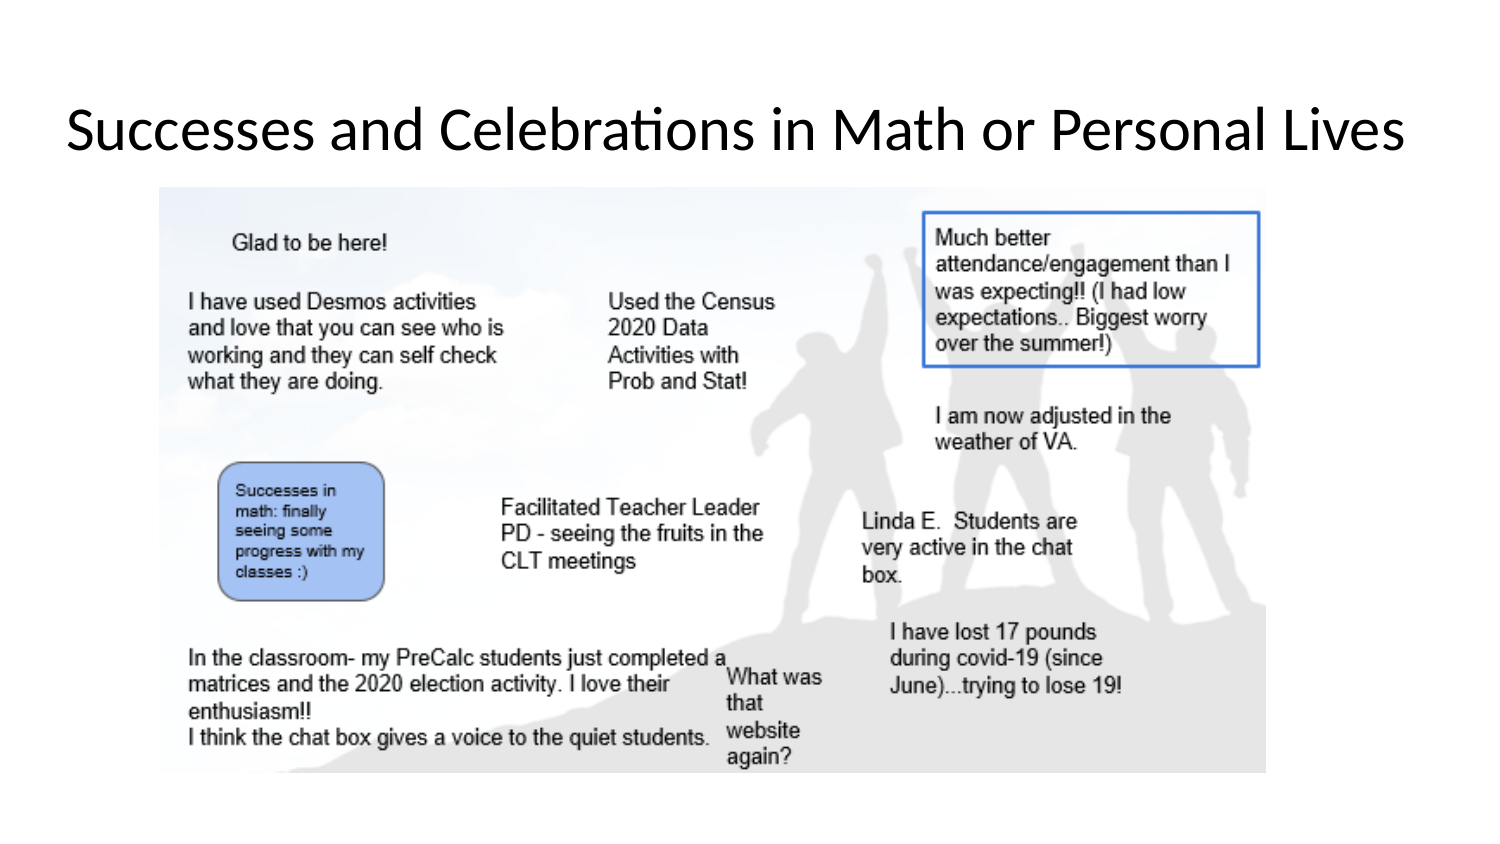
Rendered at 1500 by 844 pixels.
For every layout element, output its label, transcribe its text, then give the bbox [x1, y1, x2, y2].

title Successes and Celebrations in Math or Personal Lives [51, 72, 1449, 238]
picture [158, 187, 1267, 774]
